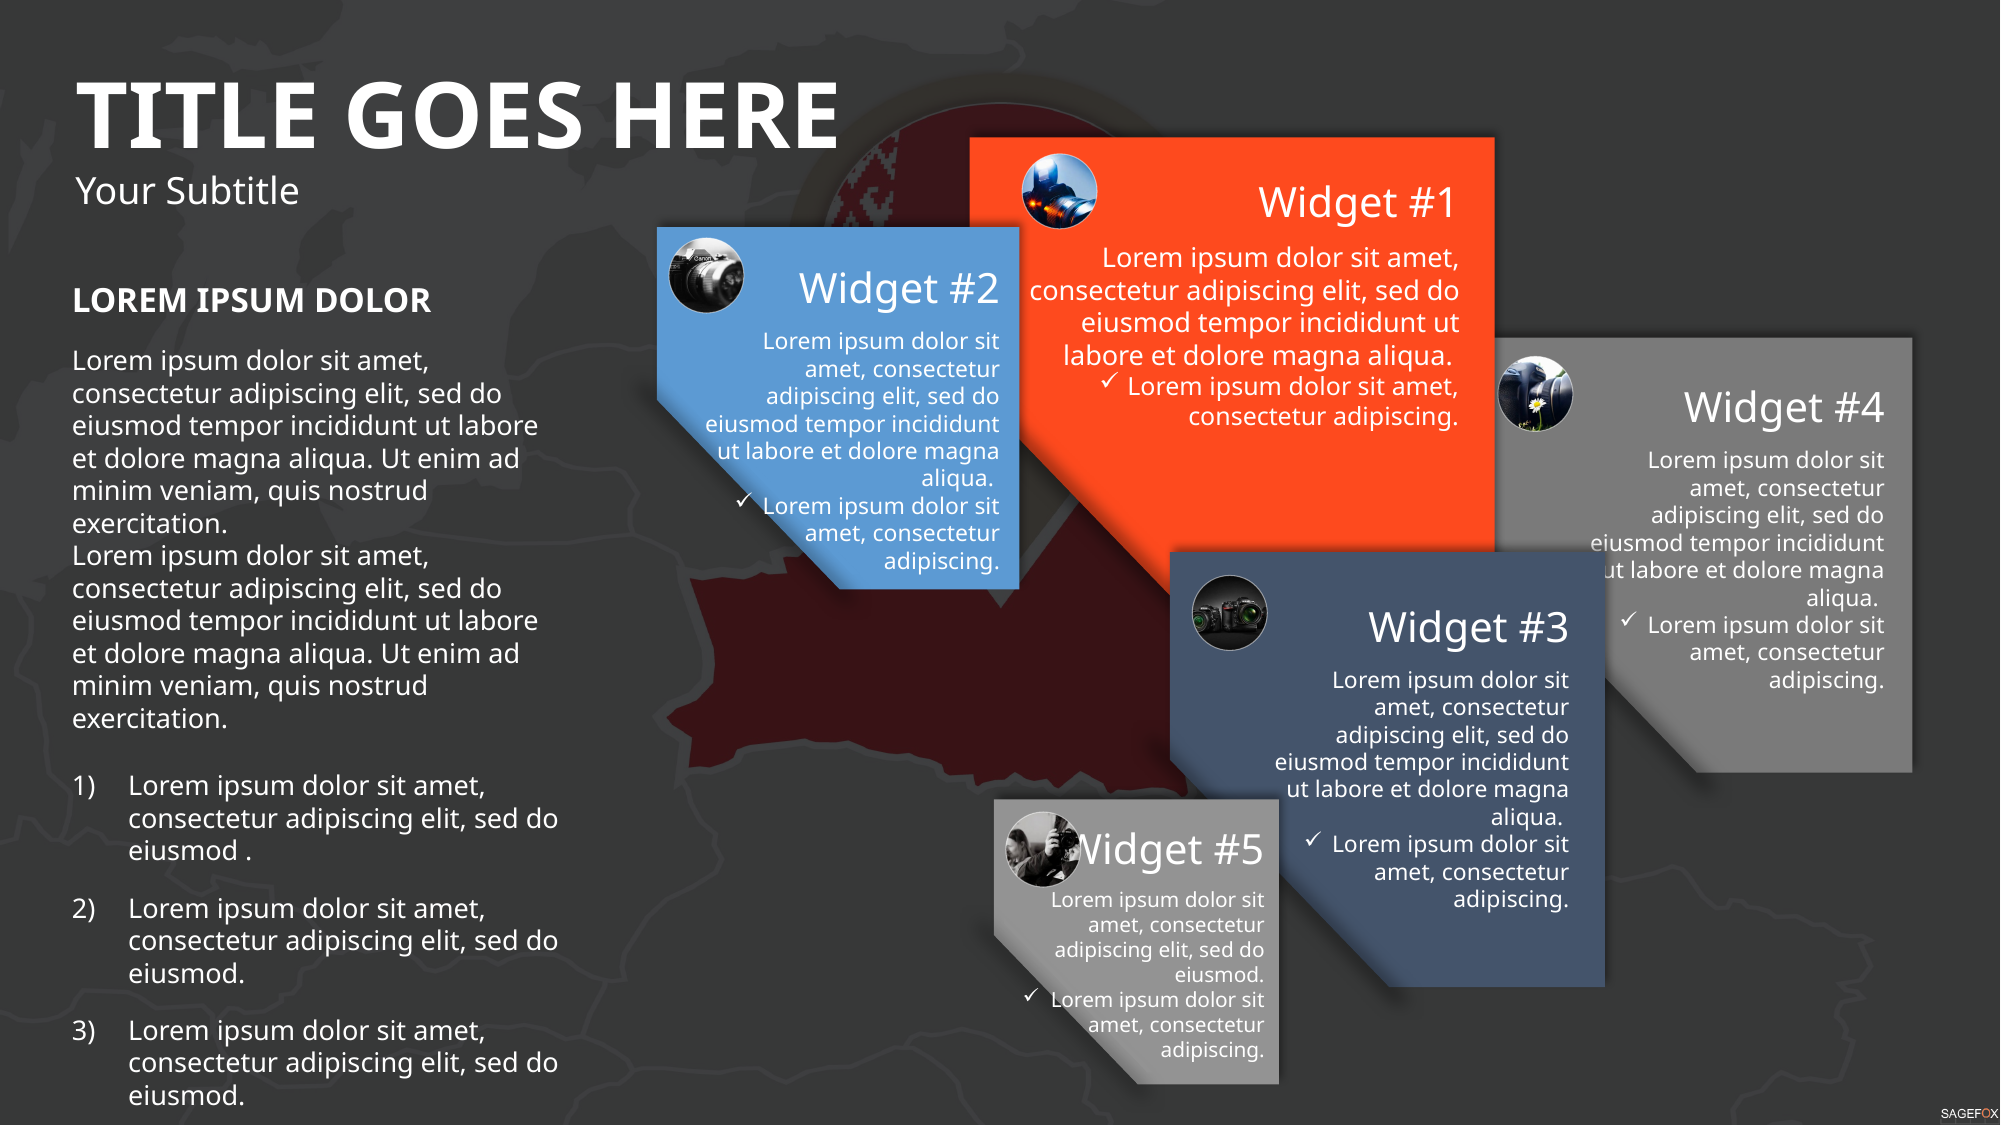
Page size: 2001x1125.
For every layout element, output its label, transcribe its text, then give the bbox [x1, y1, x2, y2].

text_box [1169, 552, 1605, 988]
text_box TITLE GOES HERE Your Subtitle [60, 49, 1036, 220]
text_box LOREM IPSUM DOLOR Lorem ipsum dolor sit amet, consectetur adipiscing elit, sed do eiusmod tempor incididunt ut labore et dolore magna aliqua. Ut enim ad minim veniam, quis nostrud exercitation. Lorem ipsum dolor sit amet, consectetur adipiscing elit, sed do eiusmod tempor incididunt ut labore et dolore magna aliqua. Ut enim ad minim veniam, quis nostrud exercitation. Lorem ipsum dolor sit amet, consectetur adipiscing elit, sed do eiusmod . Lorem ipsum dolor sit amet, consectetur adipiscing elit, sed do eiusmod. Lorem ipsum dolor sit amet, consectetur adipiscing elit, sed do eiusmod. [57, 271, 575, 1119]
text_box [969, 137, 1495, 663]
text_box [656, 226, 1020, 590]
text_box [1495, 337, 1913, 773]
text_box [993, 799, 1279, 1085]
picture [1940, 0, 2001, 1125]
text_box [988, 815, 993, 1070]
